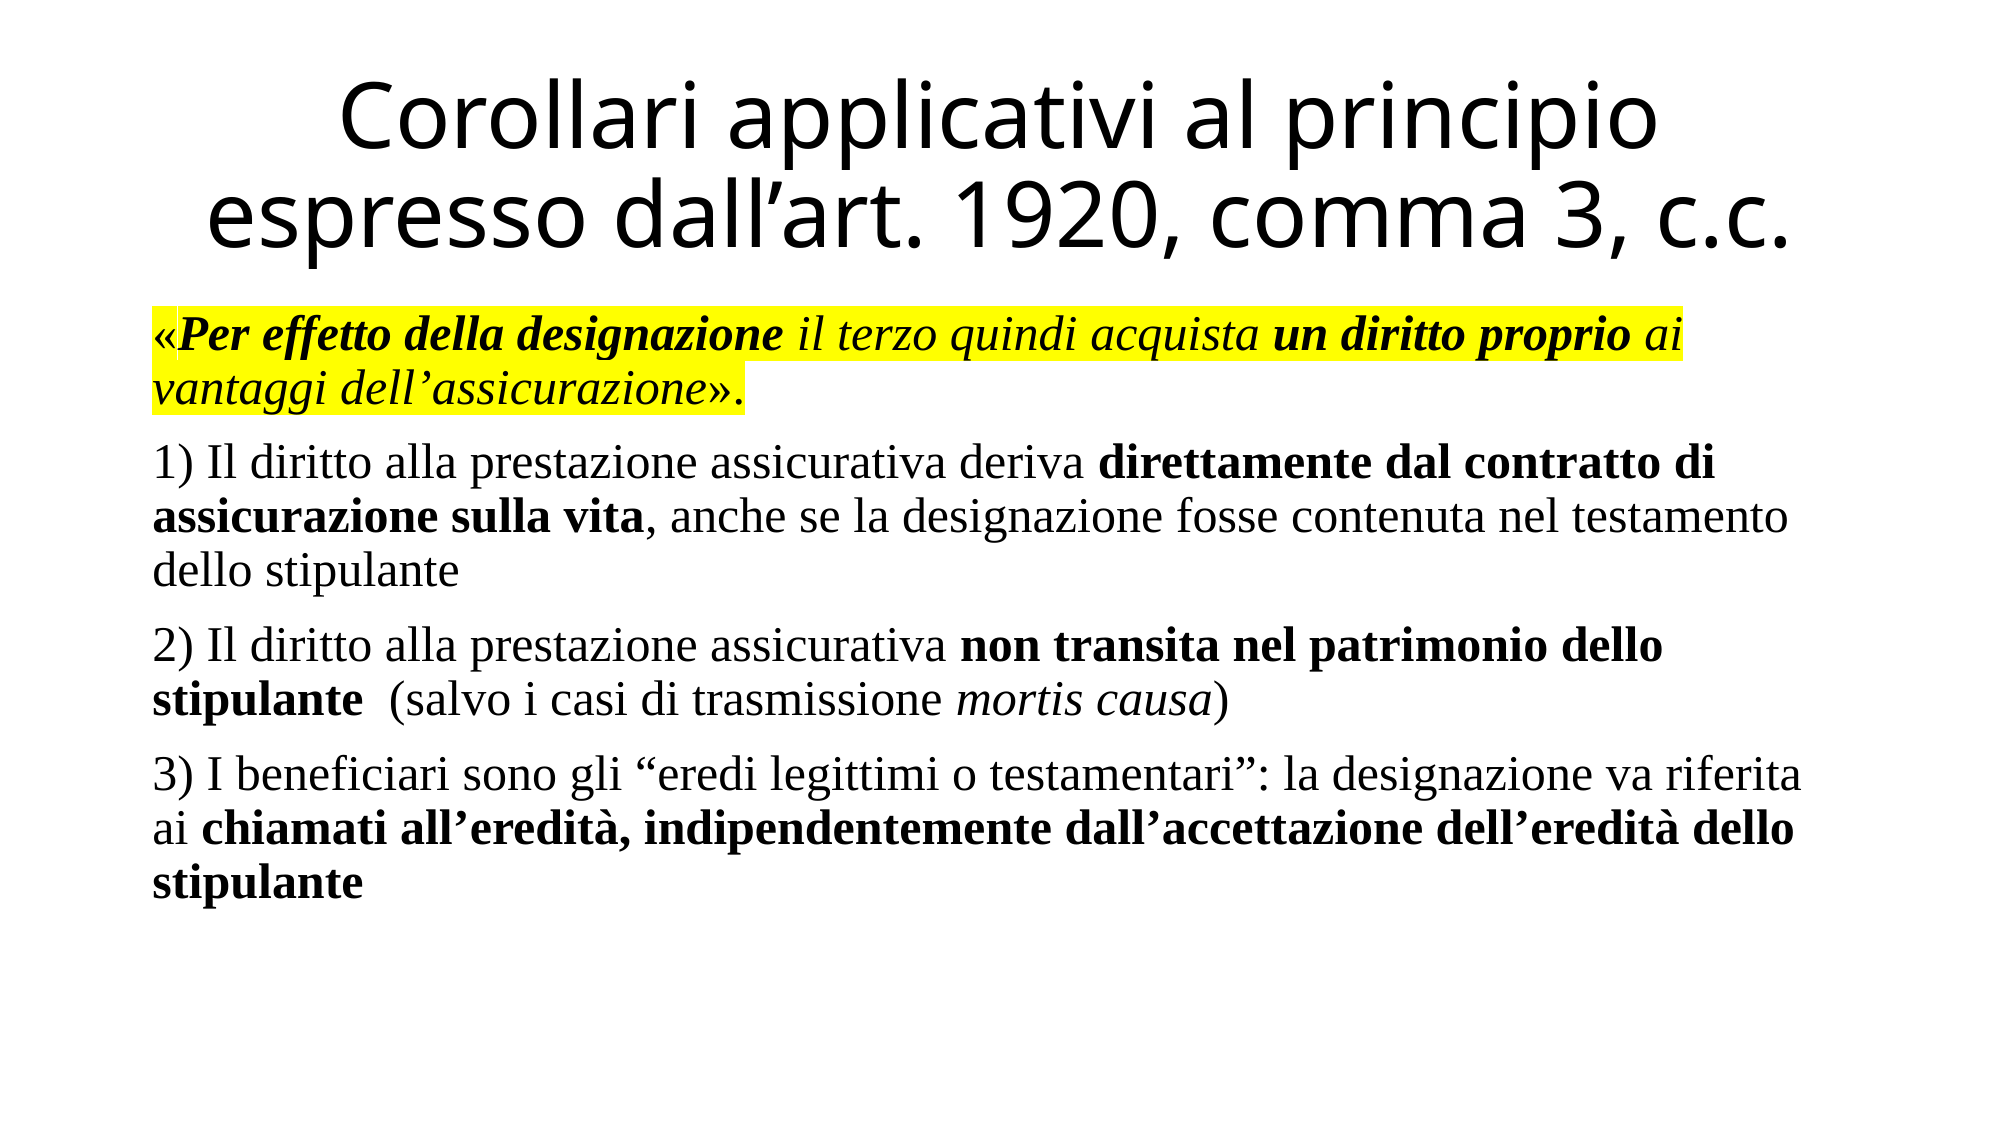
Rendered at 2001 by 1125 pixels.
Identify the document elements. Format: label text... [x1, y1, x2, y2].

list «Per effetto della designazione il terzo quindi acquista un diritto proprio ai vantaggi dell’assicurazione». 1) Il diritto alla prestazione assicurativa deriva direttamente dal contratto di assicurazione sulla vita, anche se la designazione fosse contenuta nel testamento dello stipulante 2) Il diritto alla prestazione assicurativa non transita nel patrimonio dello stipulante (salvo i casi di trasmissione mortis causa) 3) I beneficiari sono gli “eredi legittimi o testamentari”: la designazione va riferita ai chiamati all’eredità, indipendentemente dall’accettazione dell’eredità dello stipulante [137, 299, 1863, 1014]
title Corollari applicativi al principio espresso dall’art. 1920, comma 3, c.c. [137, 59, 1863, 278]
